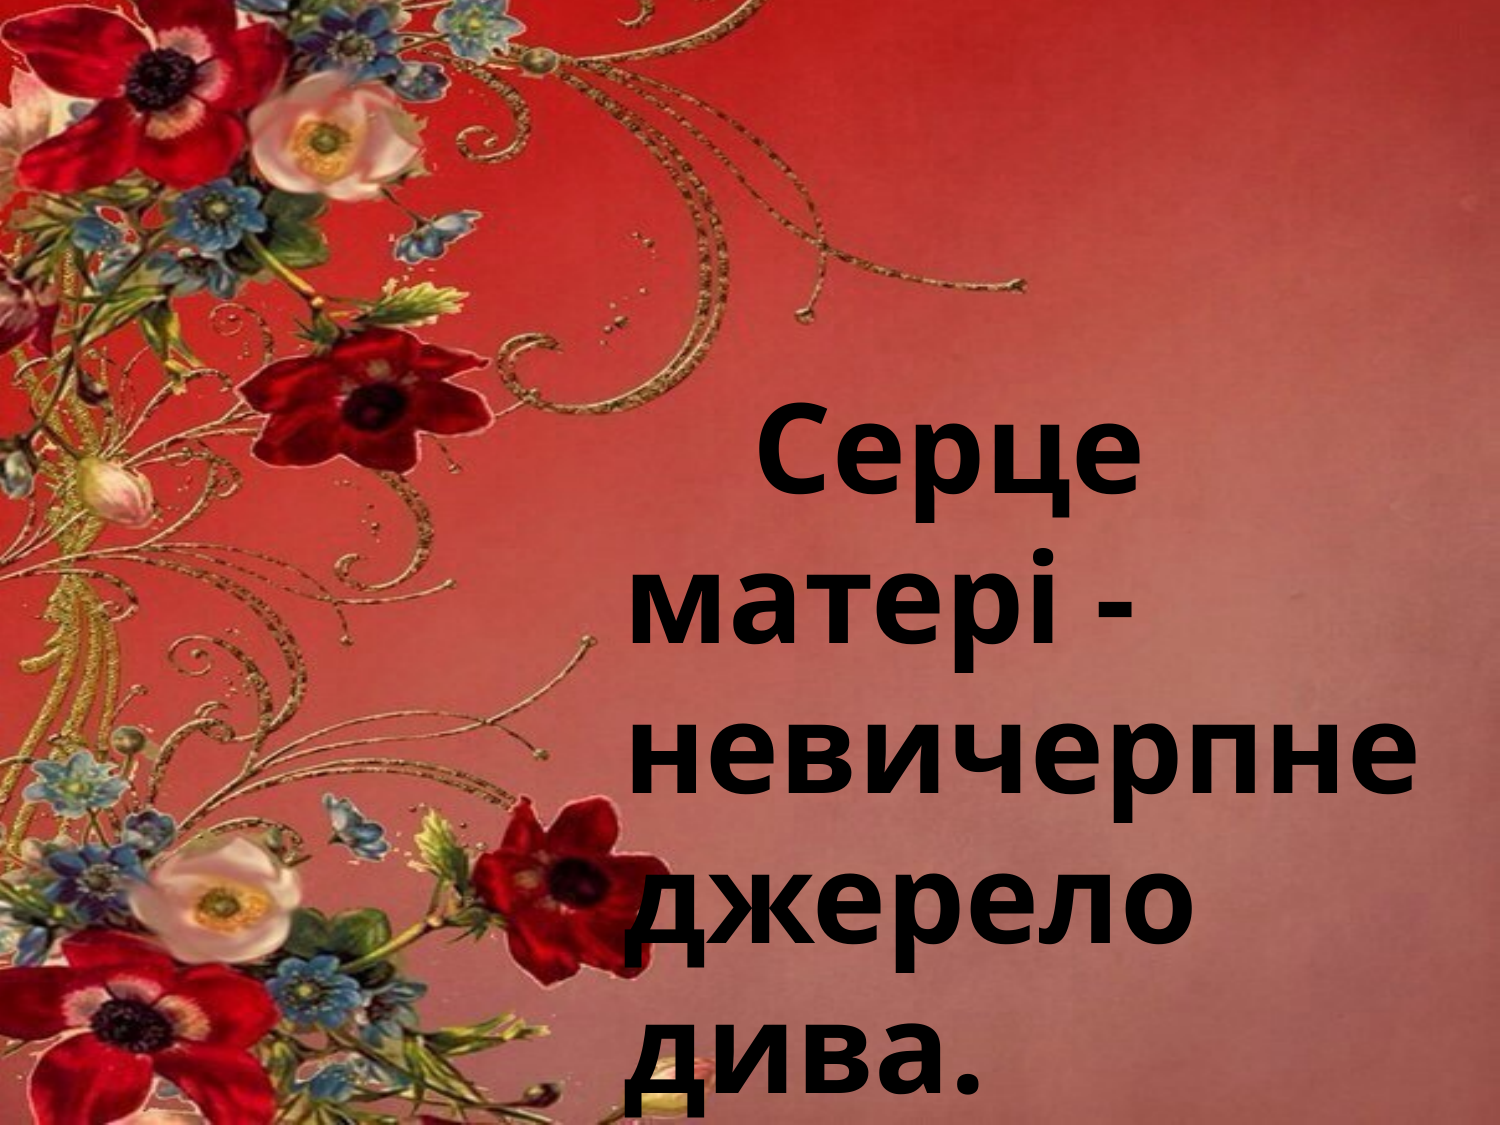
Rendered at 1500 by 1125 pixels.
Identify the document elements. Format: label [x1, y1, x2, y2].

list [0, 0, 1500, 1125]
